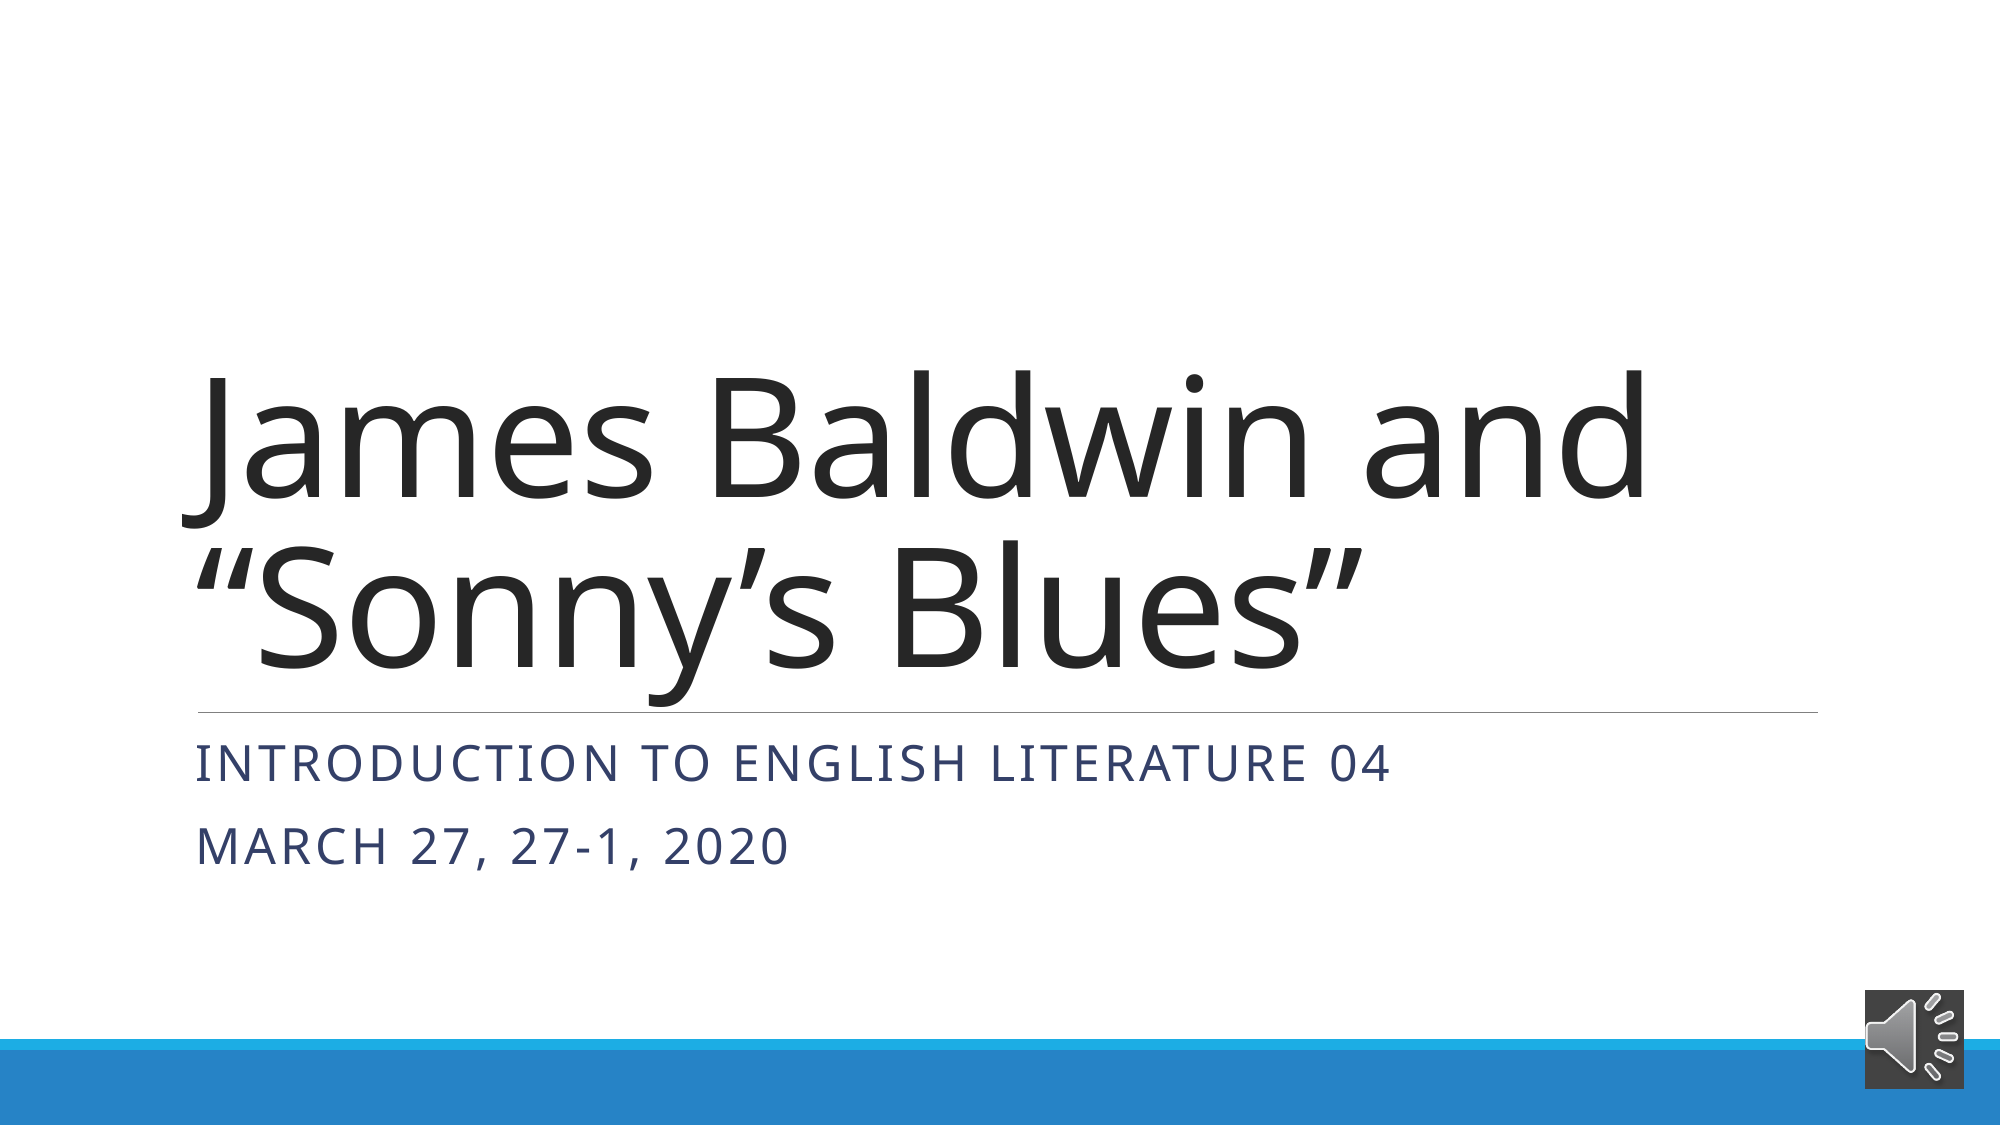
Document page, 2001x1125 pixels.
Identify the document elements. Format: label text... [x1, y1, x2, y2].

title James Baldwin and “Sonny’s Blues” [180, 124, 1830, 710]
subtitle Introduction to English Literature 04 March 27, 27-1, 2020 [180, 730, 1831, 919]
picture [1864, 989, 1966, 1091]
